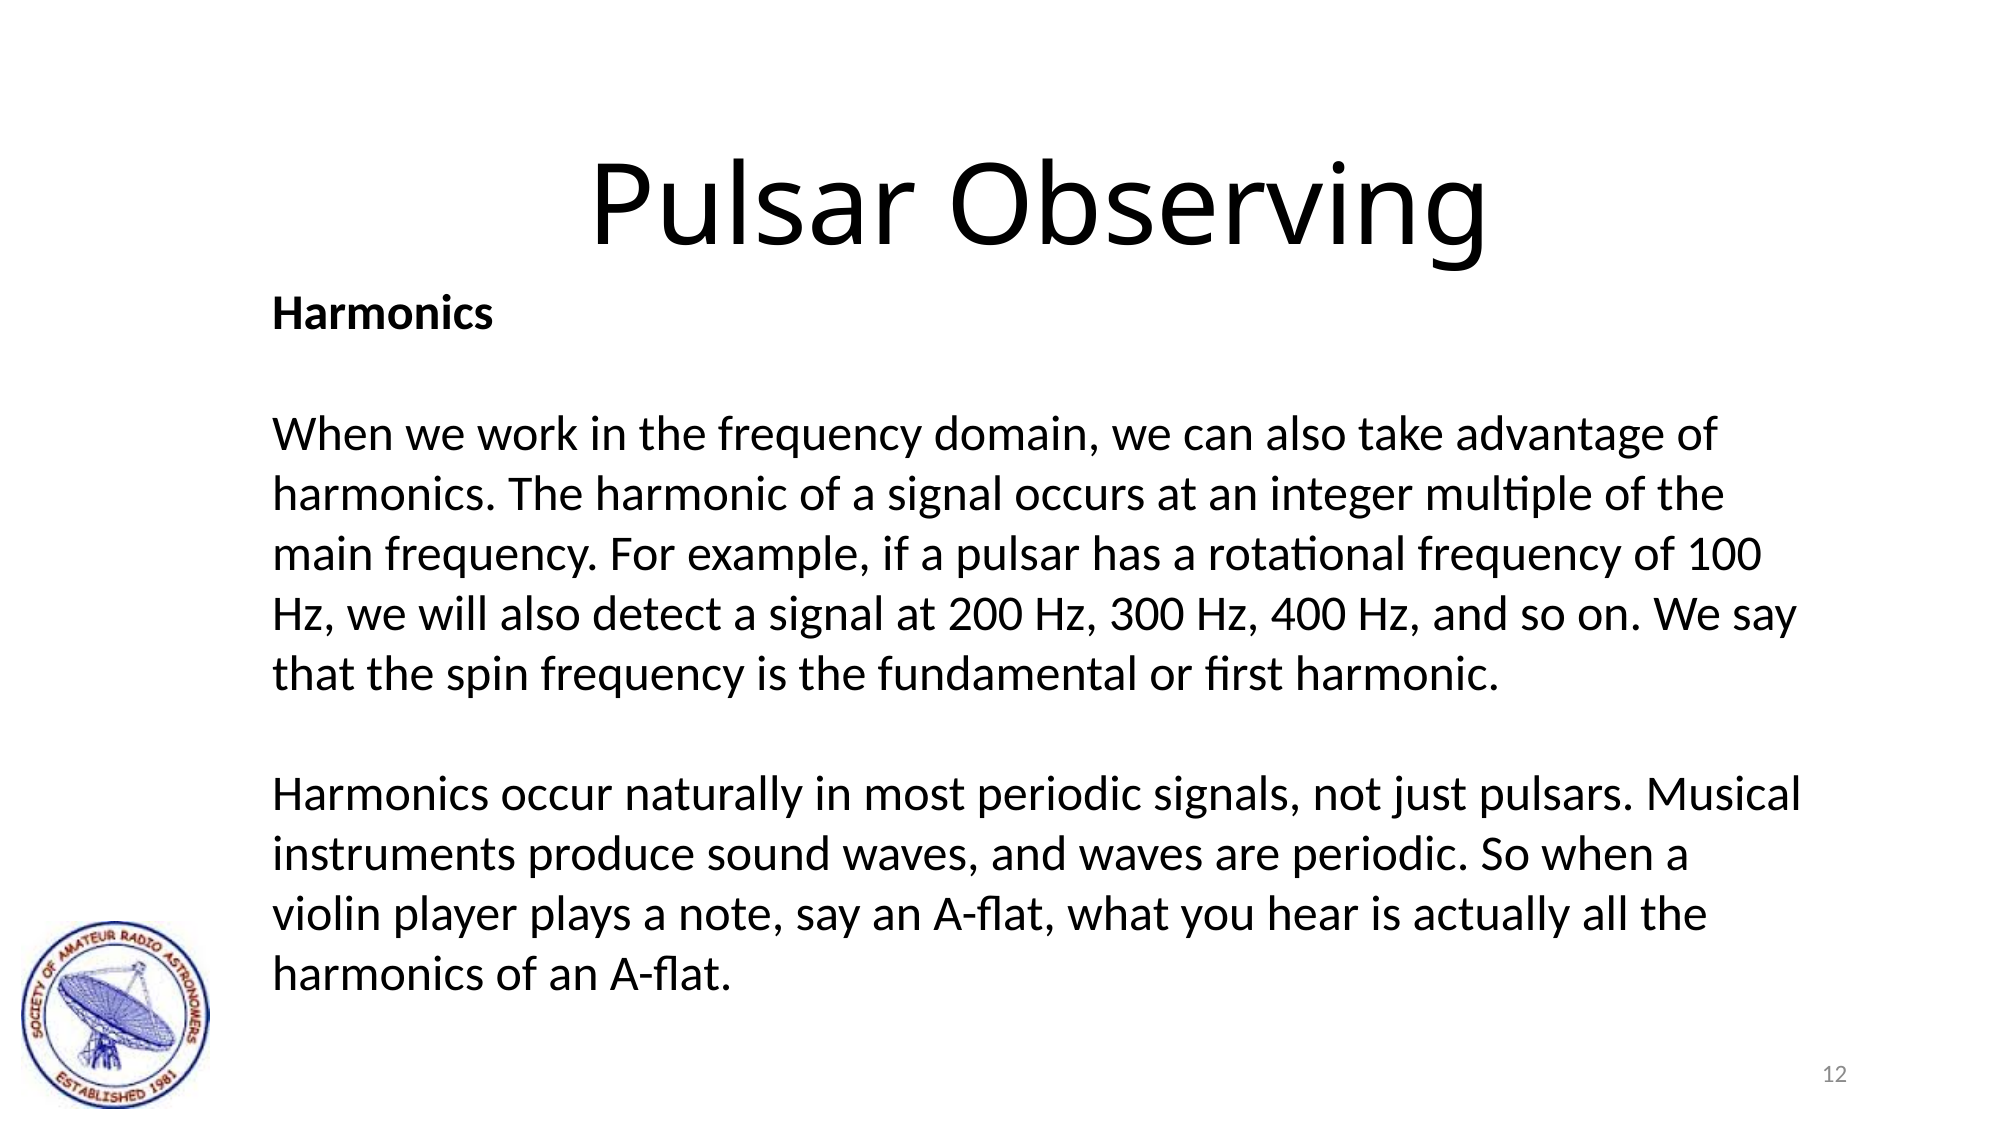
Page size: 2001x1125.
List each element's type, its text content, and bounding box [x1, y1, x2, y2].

picture [21, 921, 210, 1109]
text_box Harmonics When we work in the frequency domain, we can also take advantage of harmonics. The harmonic of a signal occurs at an integer multiple of the main frequency. For example, if a pulsar has a rotational frequency of 100 Hz, we will also detect a signal at 200 Hz, 300 Hz, 400 Hz, and so on. We say that the spin frequency is the fundamental or ﬁrst harmonic. Harmonics occur naturally in most periodic signals, not just pulsars. Musical instruments produce sound waves, and waves are periodic. So when a violin player plays a note, say an A-ﬂat, what you hear is actually all the harmonics of an A-ﬂat. [257, 272, 1822, 1008]
slide_number 12 [1412, 1042, 1863, 1103]
text_box Pulsar Observing [572, 124, 1508, 275]
